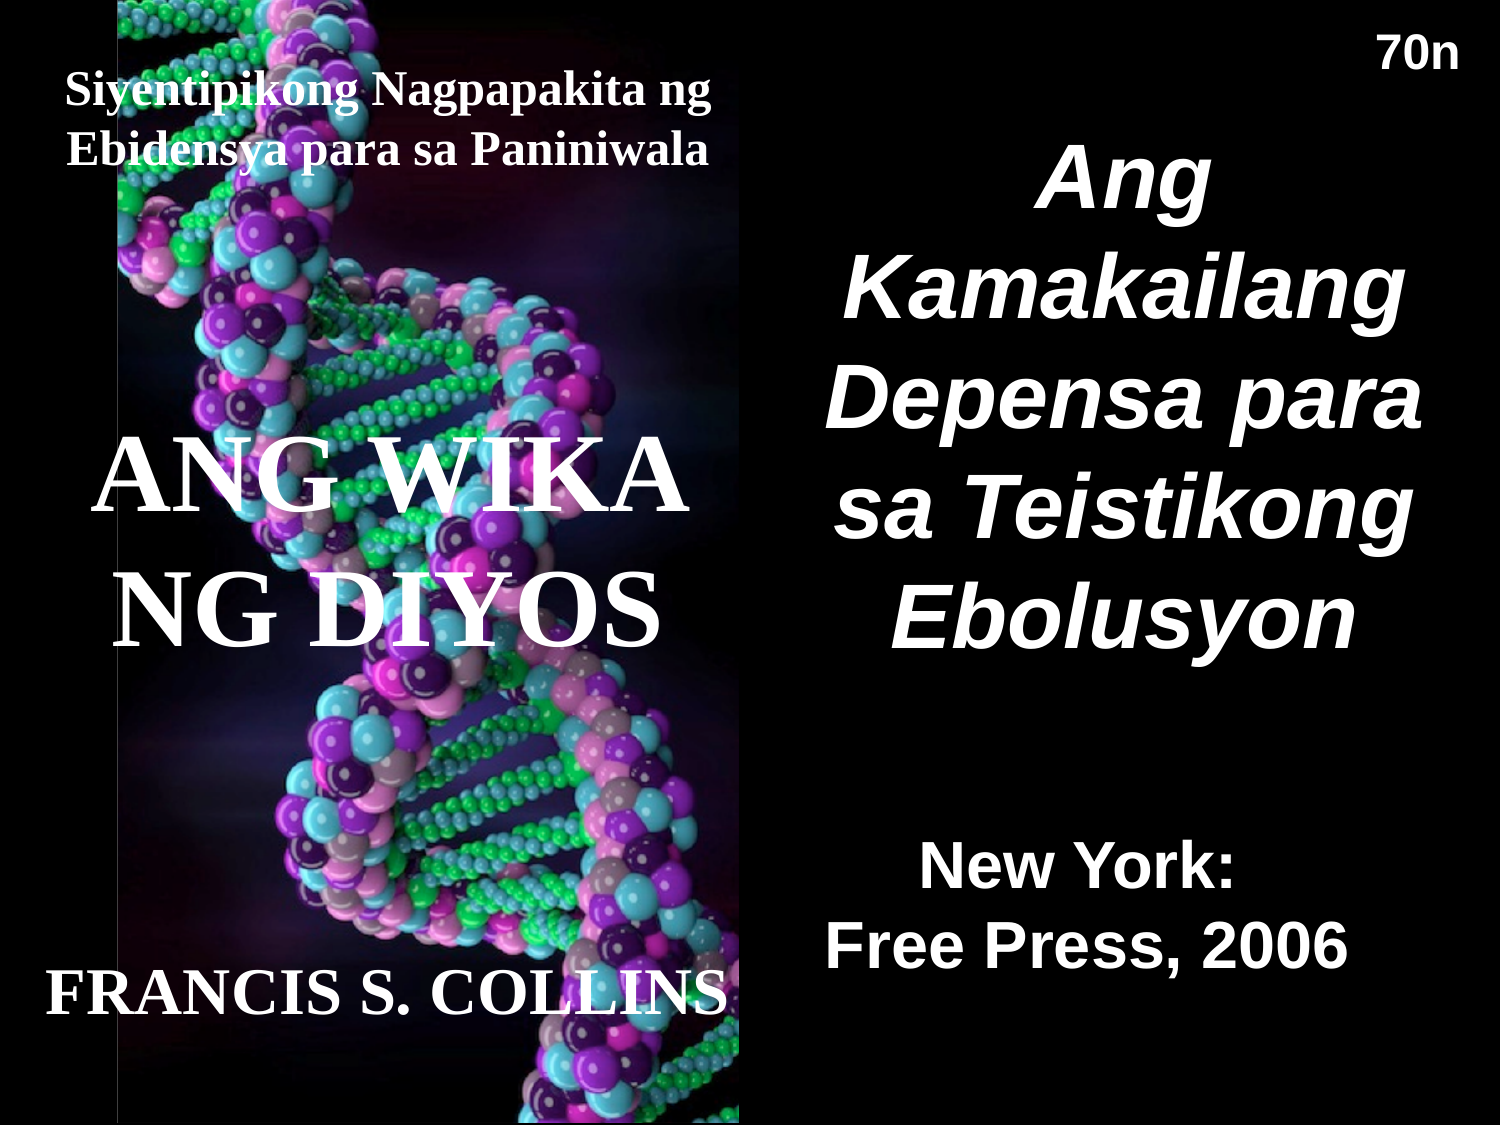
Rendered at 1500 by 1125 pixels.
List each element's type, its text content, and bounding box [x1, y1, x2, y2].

picture [118, 0, 739, 48]
picture [0, 250, 991, 940]
text_box FRANCIS S. COLLINS [7, 940, 731, 1124]
text_box Siyentipikong Nagpapakita ng Ebidensya para sa Paniniwala [7, 48, 769, 232]
text_box 70n [1359, 12, 1476, 88]
subtitle New York: Free Press, 2006 [731, 814, 1444, 1125]
title Ang Kamakailang Depensa para sa Teistikong Ebolusyon [774, 54, 1475, 730]
text_box ANG WIKA NG DIYOS [2, 196, 774, 248]
